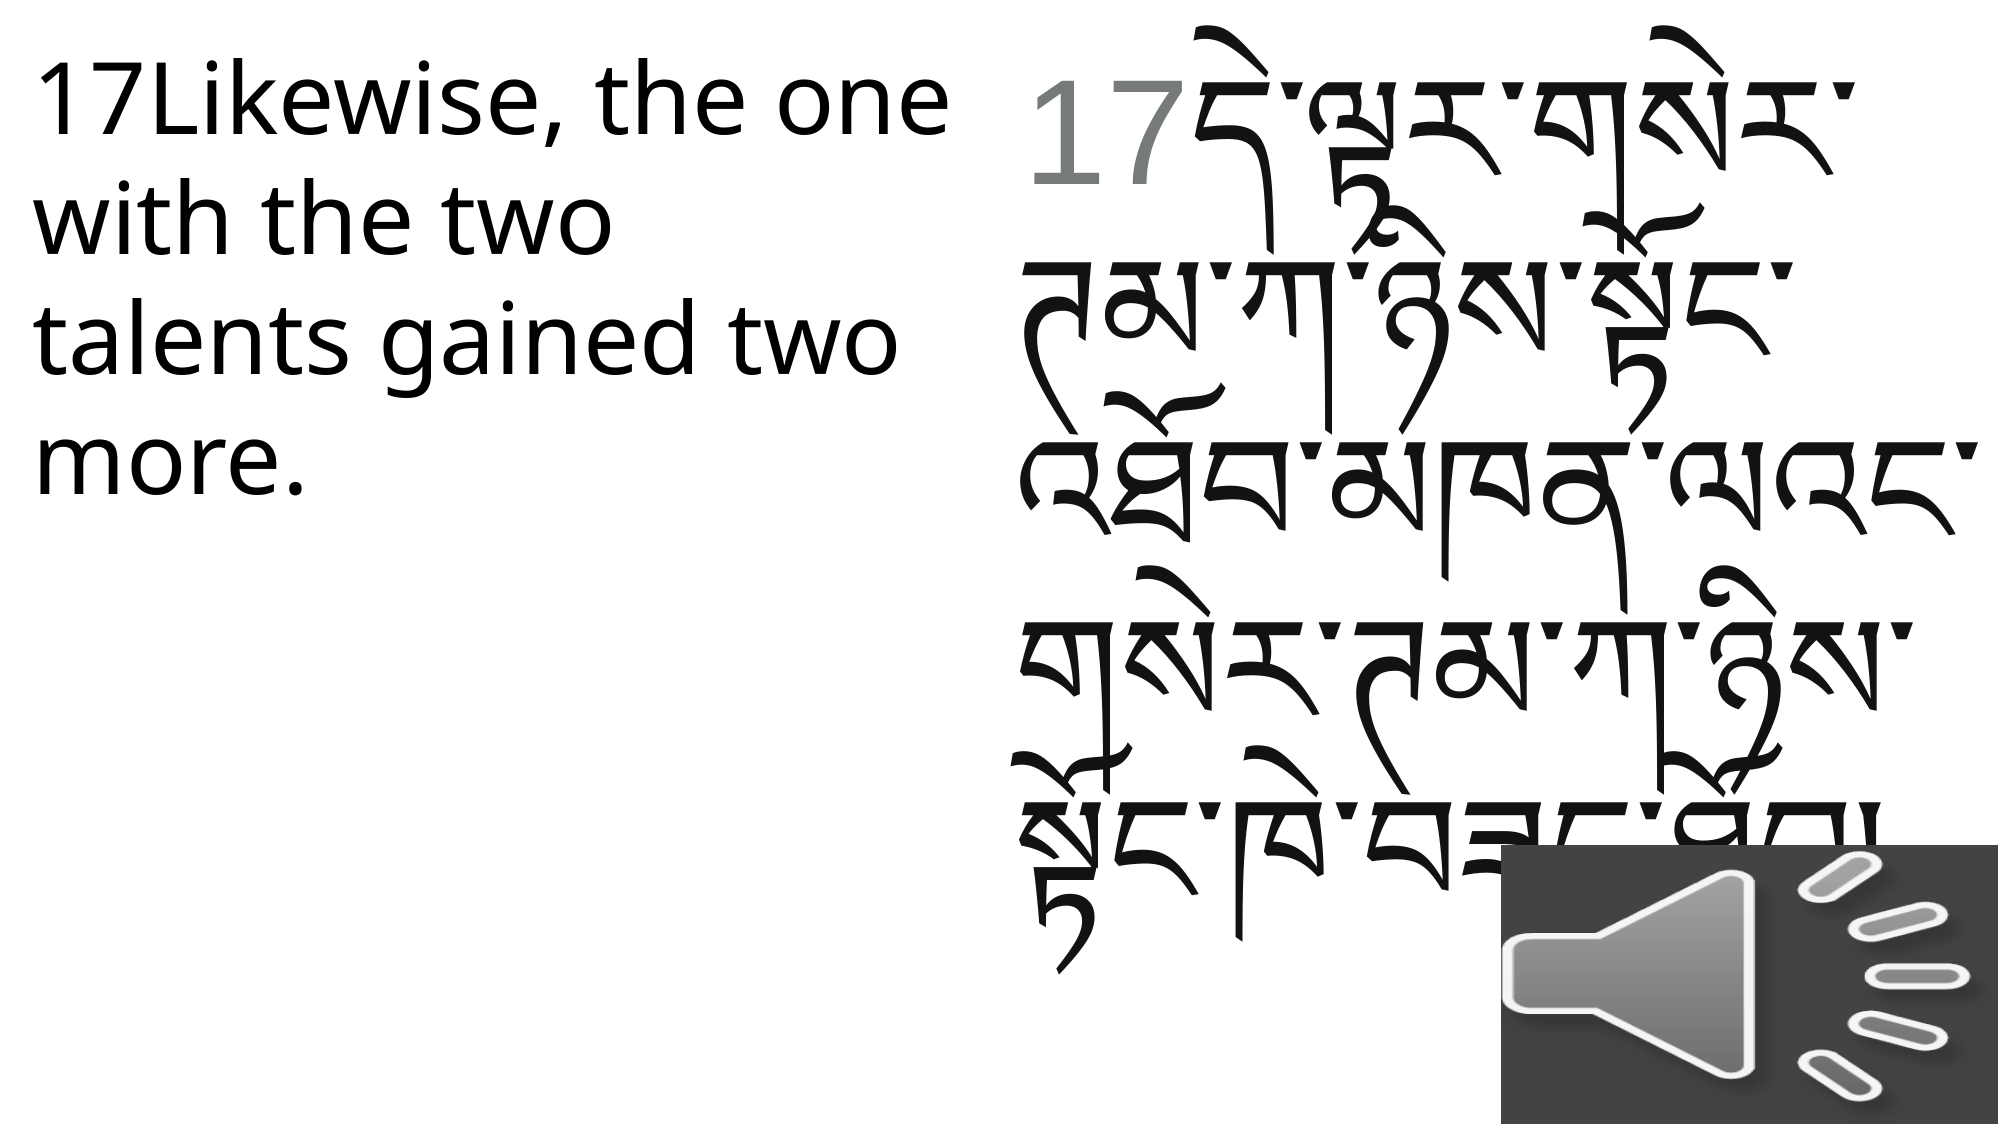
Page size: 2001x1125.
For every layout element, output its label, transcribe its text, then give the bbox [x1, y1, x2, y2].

text_box 17Likewise, the one with the two talents gained two more. [18, 27, 973, 1104]
text_box 17དེ་ལྟར་གསེར་ཊམ་ཀ་ཉིས་སྟོང་འཐོབ་མཁན་ལའང་གསེར་ཊམ་ཀ་ཉིས་སྟོང་ཁེ་བཟང་ཐོབ། [999, 27, 2000, 1104]
picture [1500, 843, 2000, 1125]
